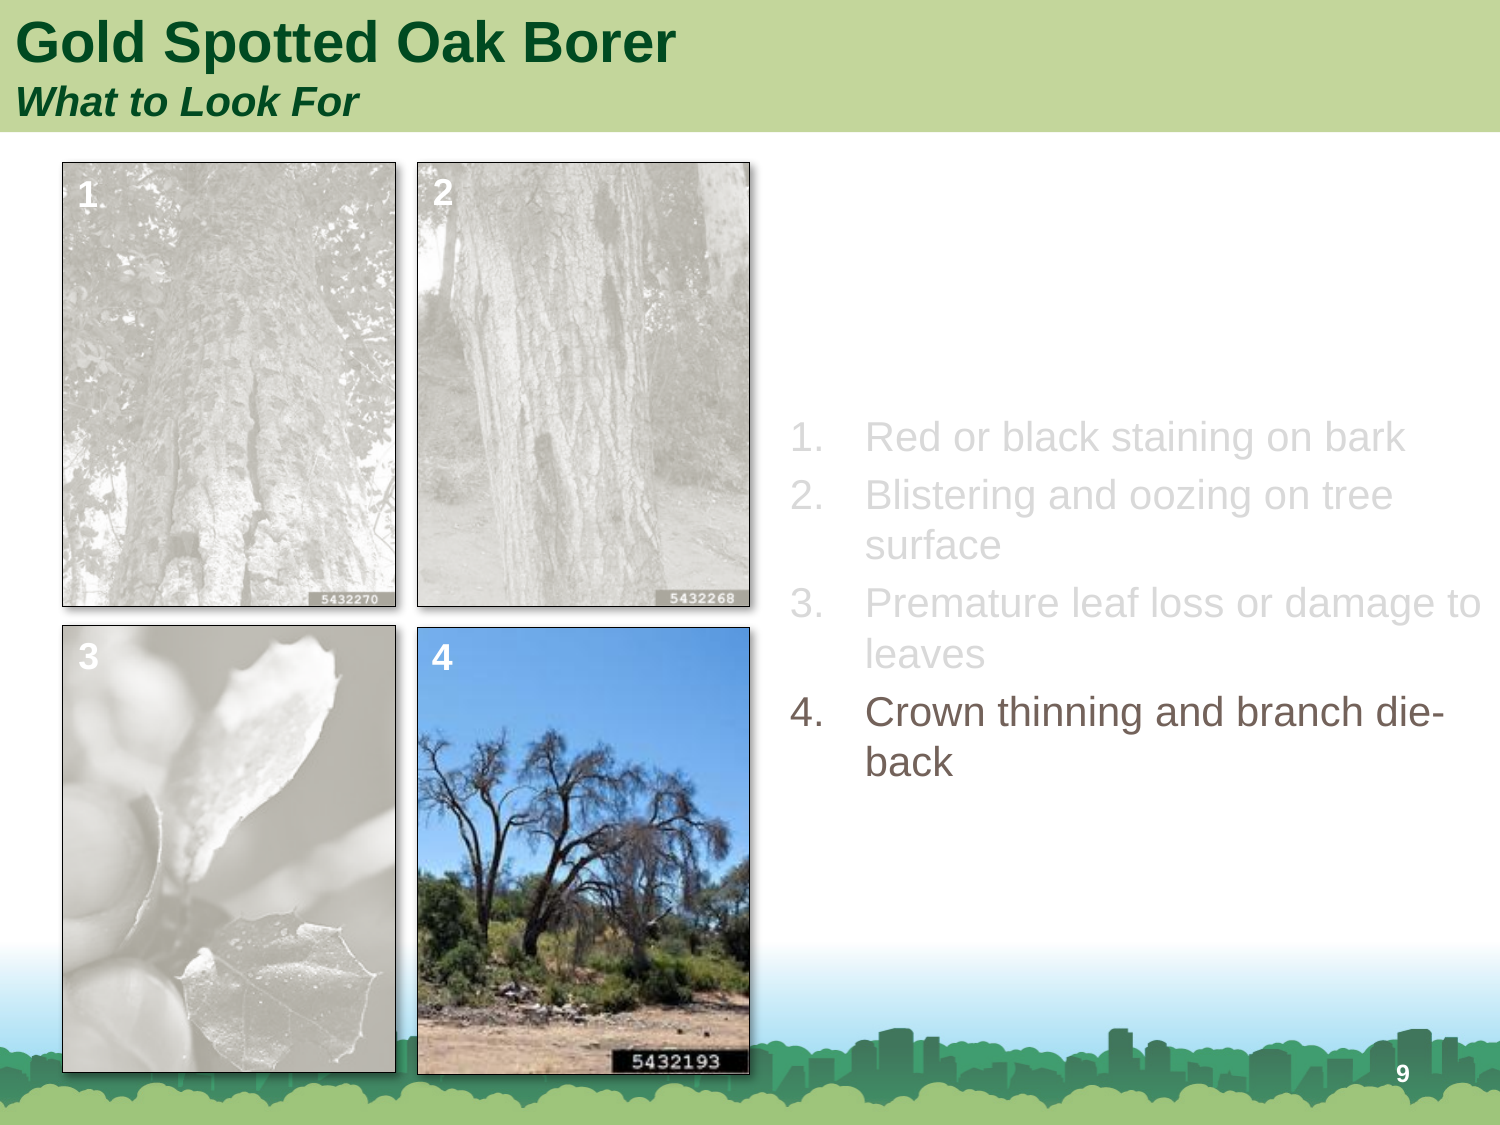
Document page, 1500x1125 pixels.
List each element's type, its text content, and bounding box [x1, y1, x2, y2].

picture [62, 625, 396, 1073]
picture [416, 162, 751, 607]
slide_number 9 [1352, 1042, 1425, 1103]
list Red or black staining on bark Blistering and oozing on tree surface Premature leaf loss or damage to leaves Crown thinning and branch die-back [774, 401, 1500, 1050]
picture [416, 627, 751, 1076]
text_box Gold Spotted Oak Borer What to Look For [0, 0, 1500, 133]
picture [62, 162, 396, 607]
